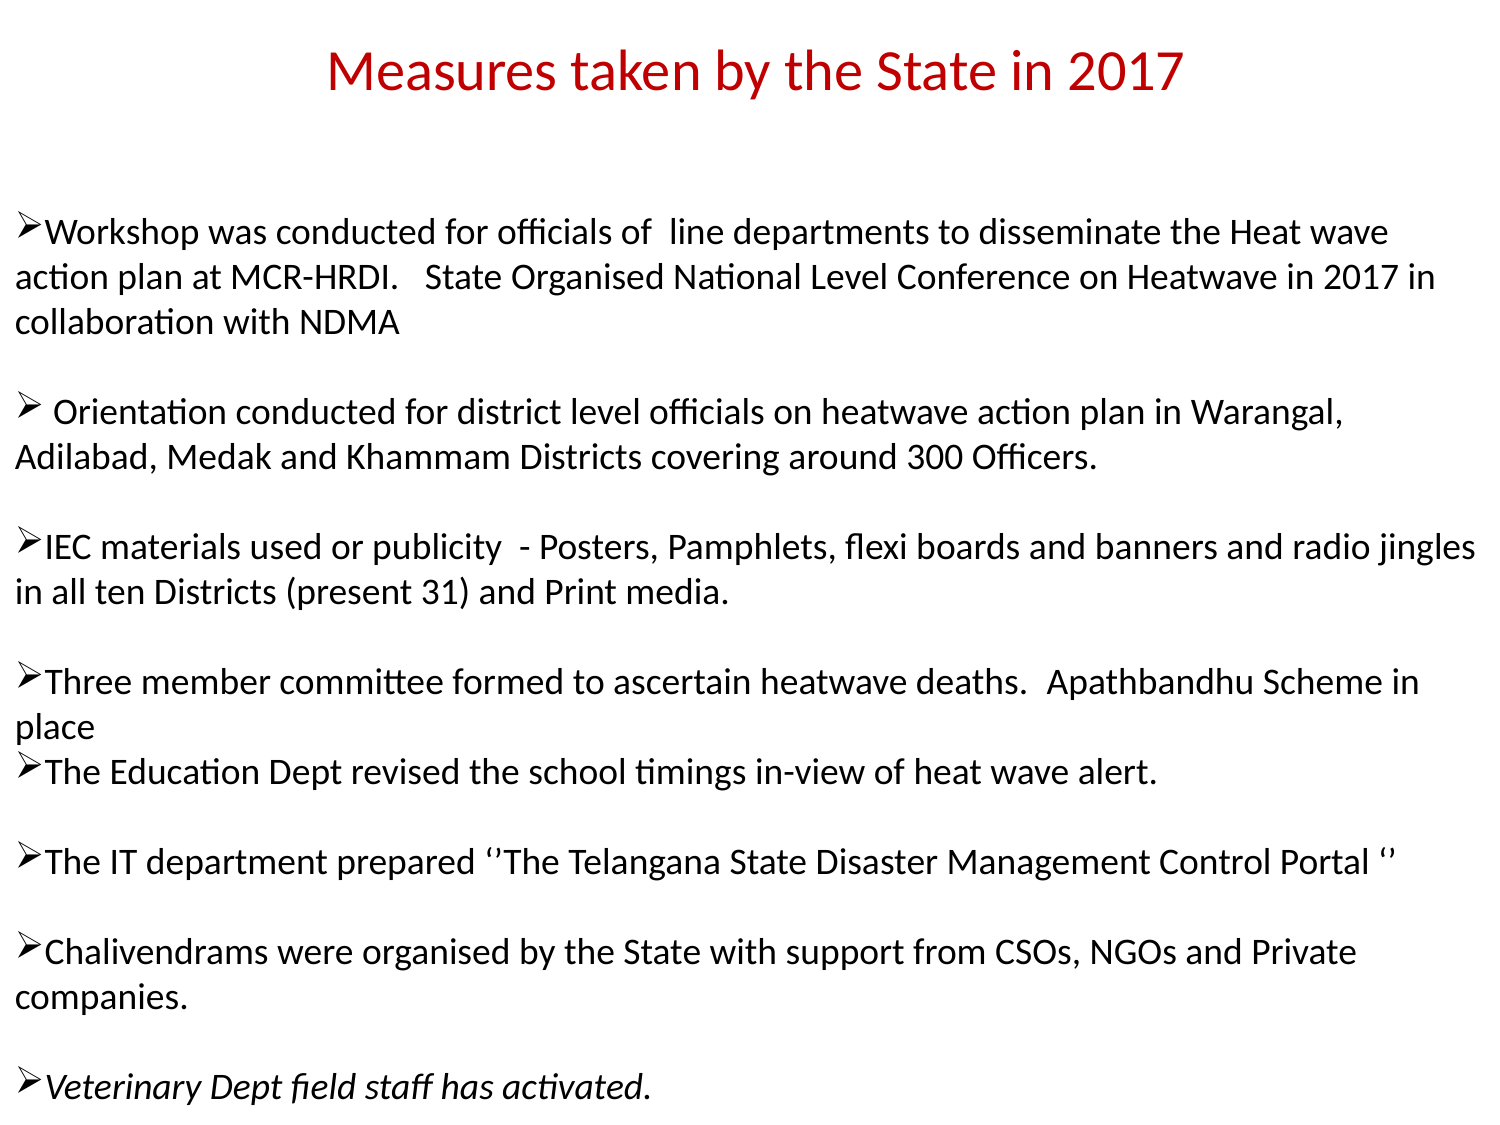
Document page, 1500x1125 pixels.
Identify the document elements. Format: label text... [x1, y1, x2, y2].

text_box Workshop was conducted for officials of line departments to disseminate the Heat wave action plan at MCR-HRDI. State Organised National Level Conference on Heatwave in 2017 in collaboration with NDMA Orientation conducted for district level officials on heatwave action plan in Warangal, Adilabad, Medak and Khammam Districts covering around 300 Officers. IEC materials used or publicity - Posters, Pamphlets, flexi boards and banners and radio jingles in all ten Districts (present 31) and Print media. Three member committee formed to ascertain heatwave deaths. Apathbandhu Scheme in place The Education Dept revised the school timings in-view of heat wave alert. The IT department prepared ‘’The Telangana State Disaster Management Control Portal ‘’ Chalivendrams were organised by the State with support from CSOs, NGOs and Private companies. Veterinary Dept field staff has activated. [0, 199, 1500, 1125]
text_box Measures taken by the State in 2017 [12, 24, 1500, 110]
